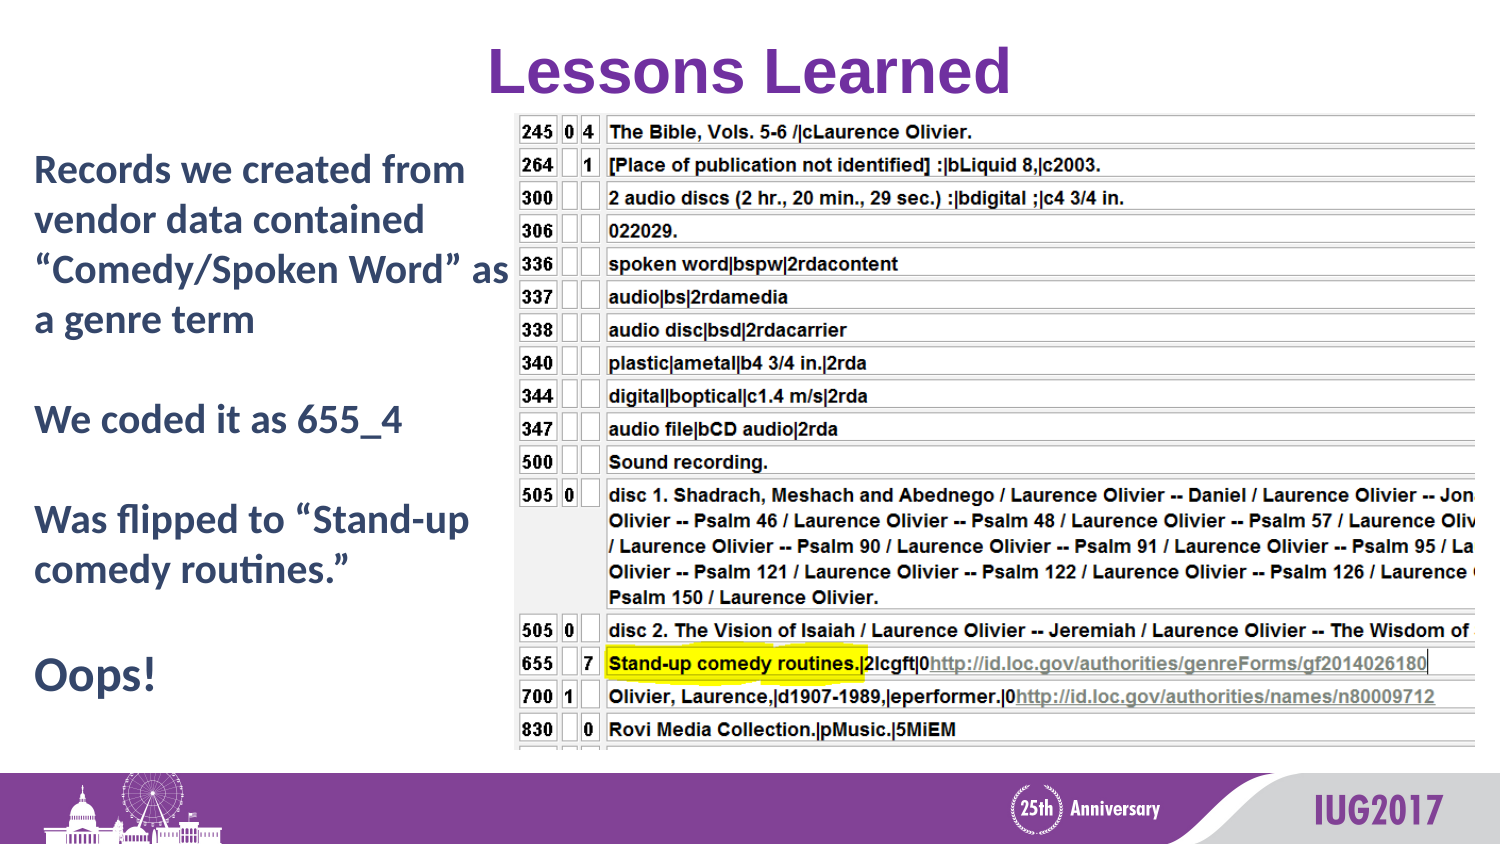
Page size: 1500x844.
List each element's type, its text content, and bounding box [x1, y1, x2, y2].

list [514, 113, 1476, 750]
text_box Records we created from vendor data contained “Comedy/Spoken Word” as a genre term We coded it as 655_4 Was flipped to “Stand-up comedy routines.” Oops! [19, 134, 509, 710]
picture [0, 773, 1500, 844]
title Lessons Learned [24, 21, 1475, 114]
